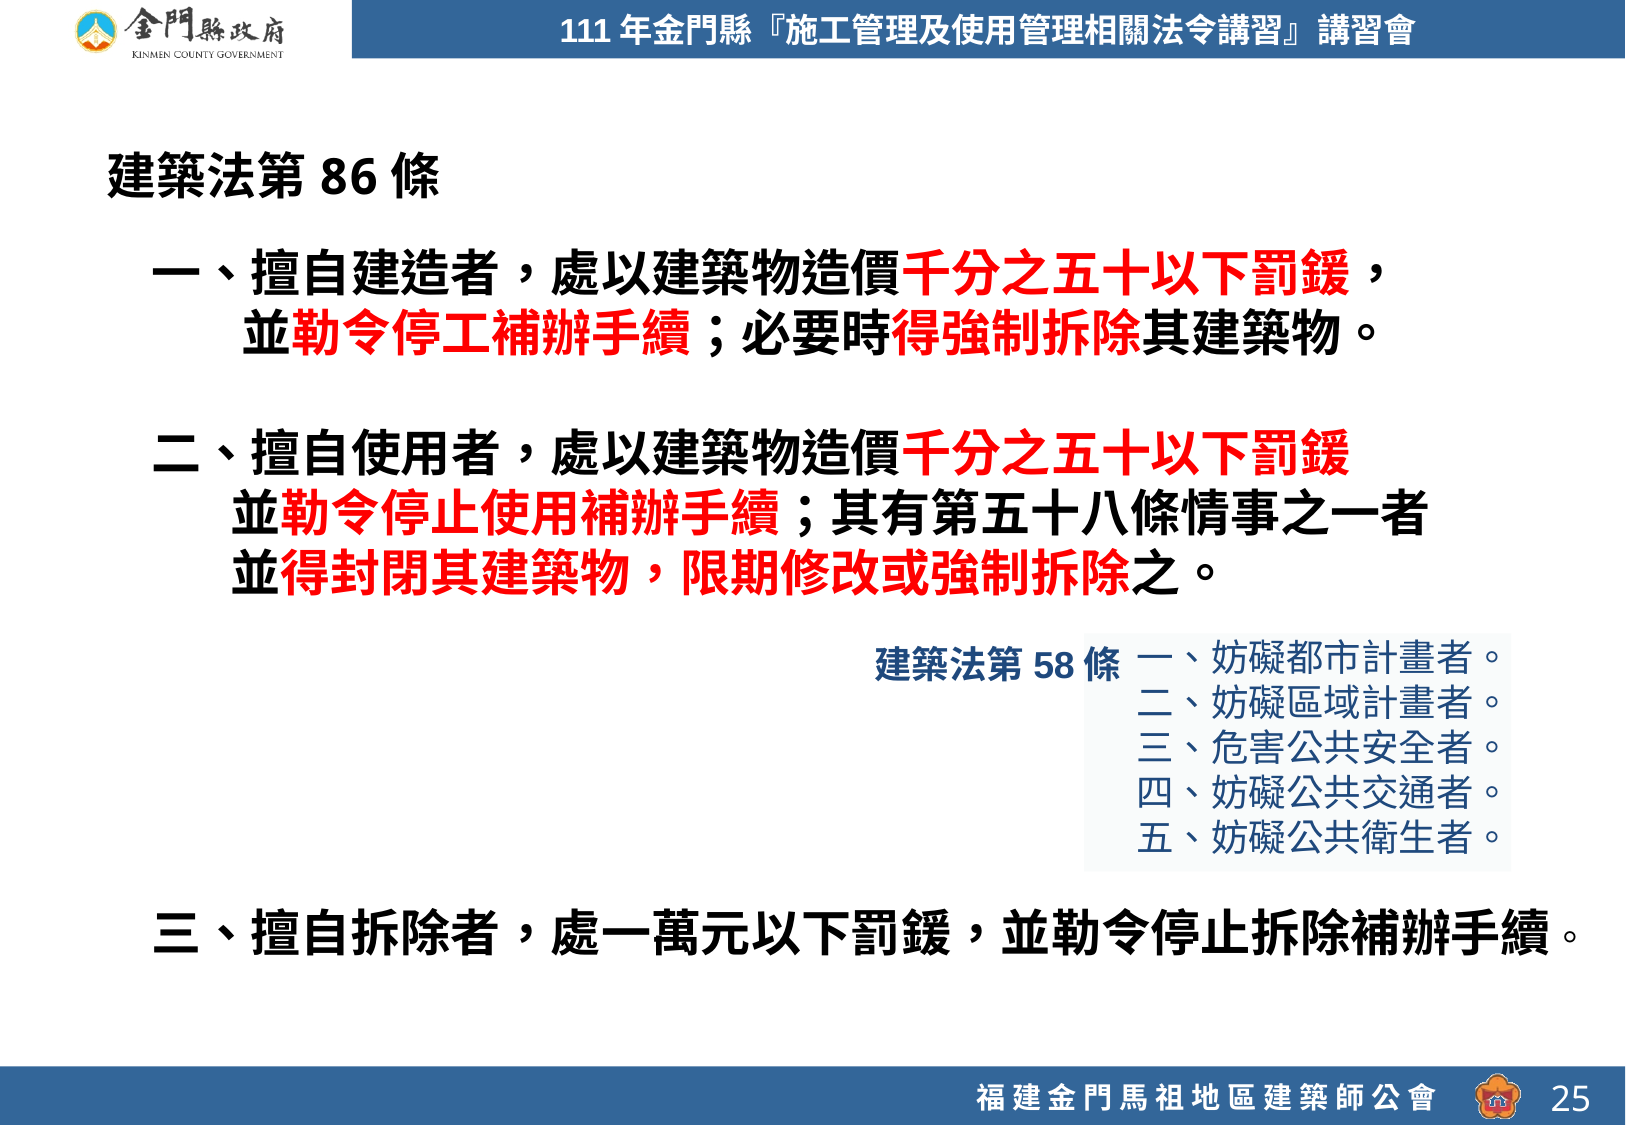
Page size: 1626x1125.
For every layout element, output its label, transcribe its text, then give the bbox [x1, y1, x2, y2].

text_box 25 [1526, 1076, 1616, 1118]
picture [1475, 1070, 1522, 1125]
picture [68, 0, 293, 66]
text_box 一、擅自建造者，處以建築物造價千分之五十以下罰鍰， 並勒令停工補辦手續；必要時得強制拆除其建築物。 二、擅自使用者，處以建築物造價千分之五十以下罰鍰 並勒令停止使用補辦手續；其有第五十八條情事之一者 並得封閉其建築物，限期修改或強制拆除之。 三、擅自拆除者，處一萬元以下罰鍰，並勒令停止拆除補辦手續。 [151, 231, 1605, 972]
text_box 建築法第58條 [859, 633, 1143, 693]
text_box 建築法第86條 [91, 137, 1410, 213]
text_box 一、妨礙都市計畫者。 二、妨礙區域計畫者。 三、危害公共安全者。 四、妨礙公共交通者。 五、妨礙公共衛生者。 [1084, 633, 1512, 872]
